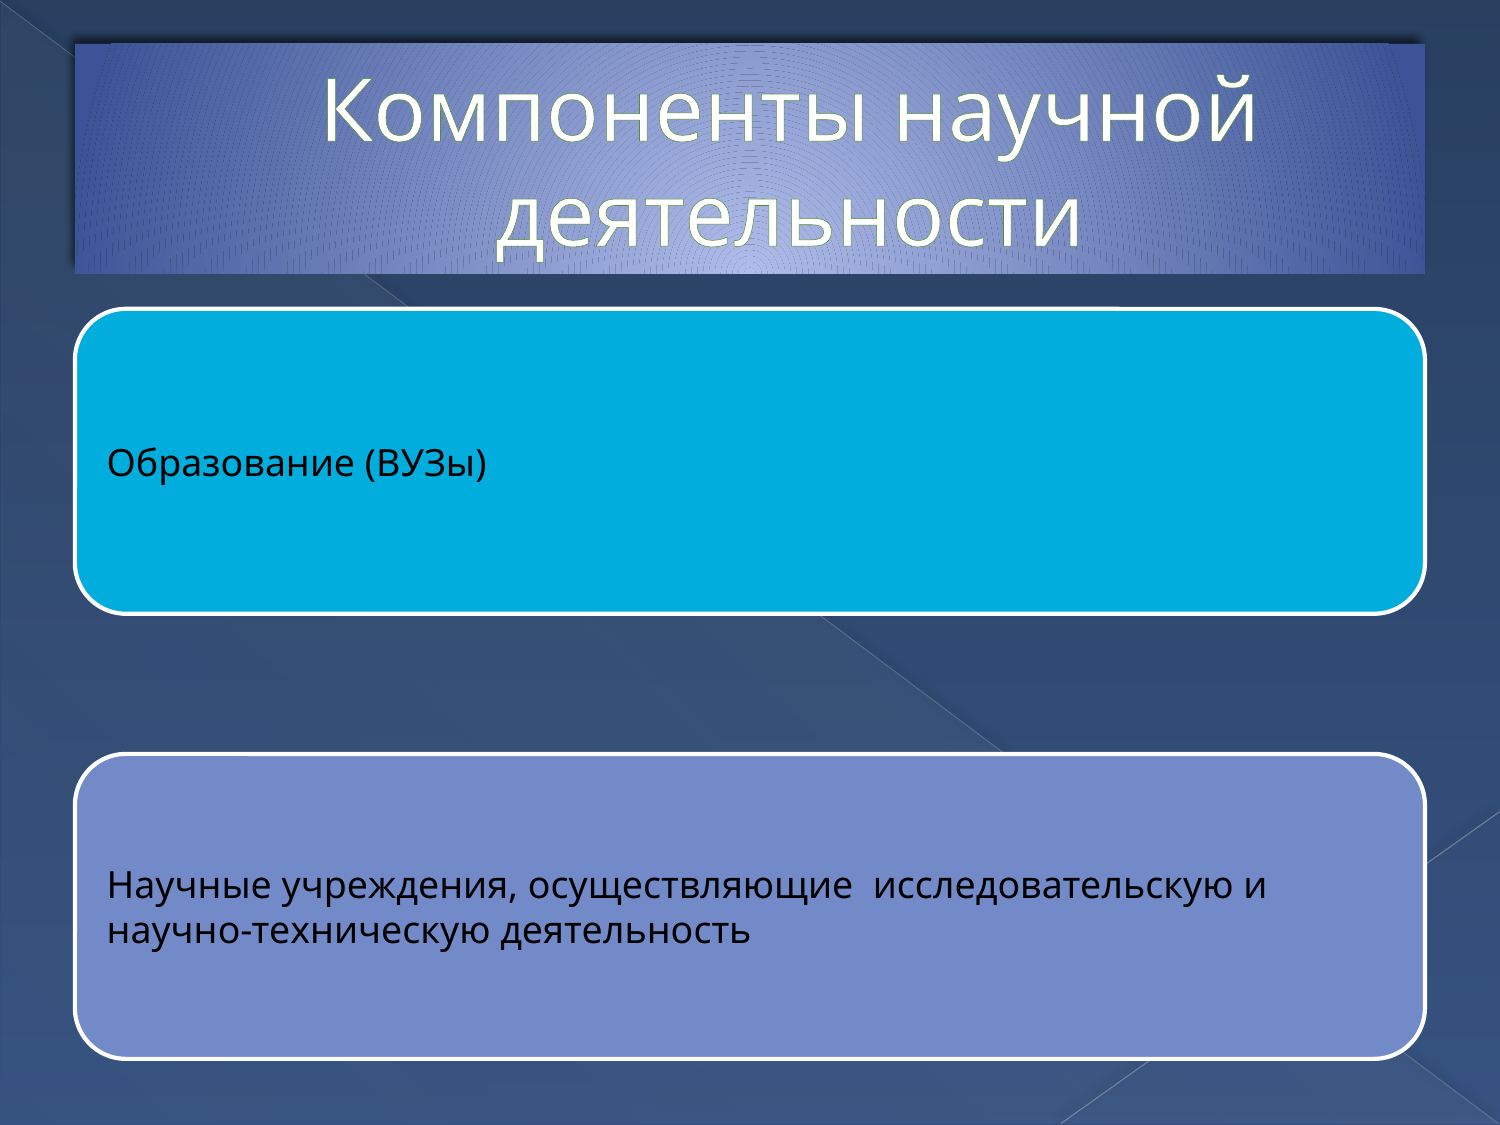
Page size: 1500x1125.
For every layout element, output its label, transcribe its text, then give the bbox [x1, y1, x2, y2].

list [74, 308, 1426, 1060]
title Компоненты научной деятельности [75, 43, 1425, 274]
